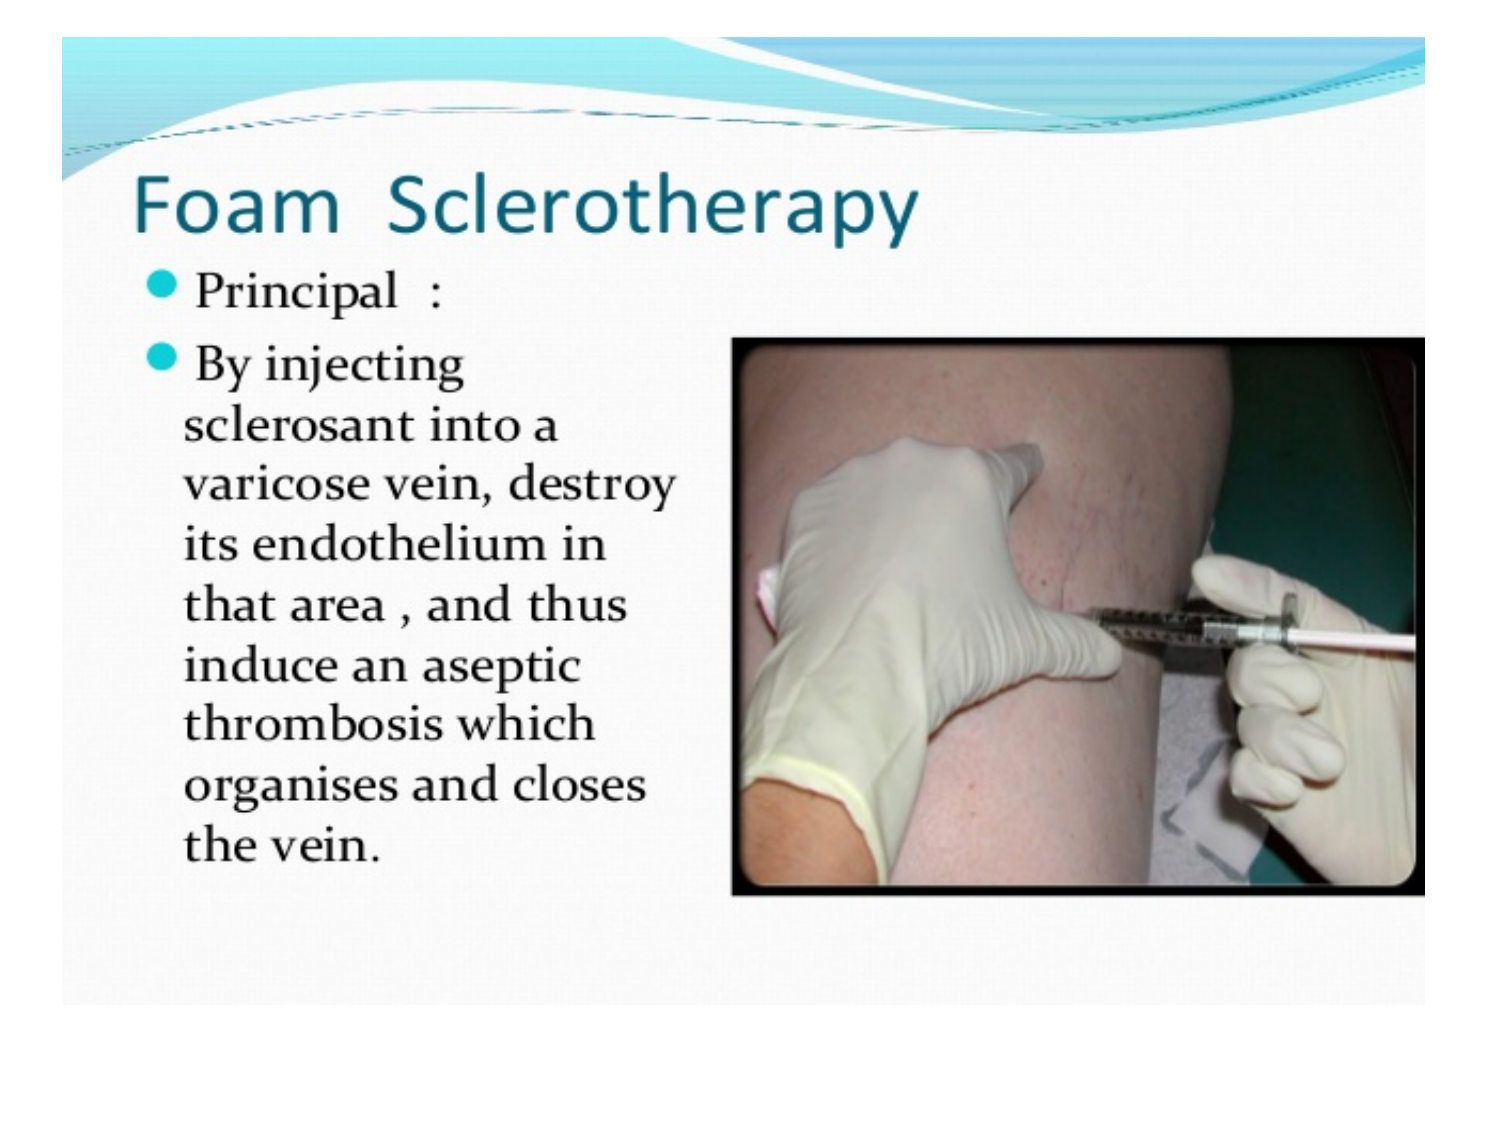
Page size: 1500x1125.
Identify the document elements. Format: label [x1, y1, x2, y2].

list [62, 37, 1426, 1006]
